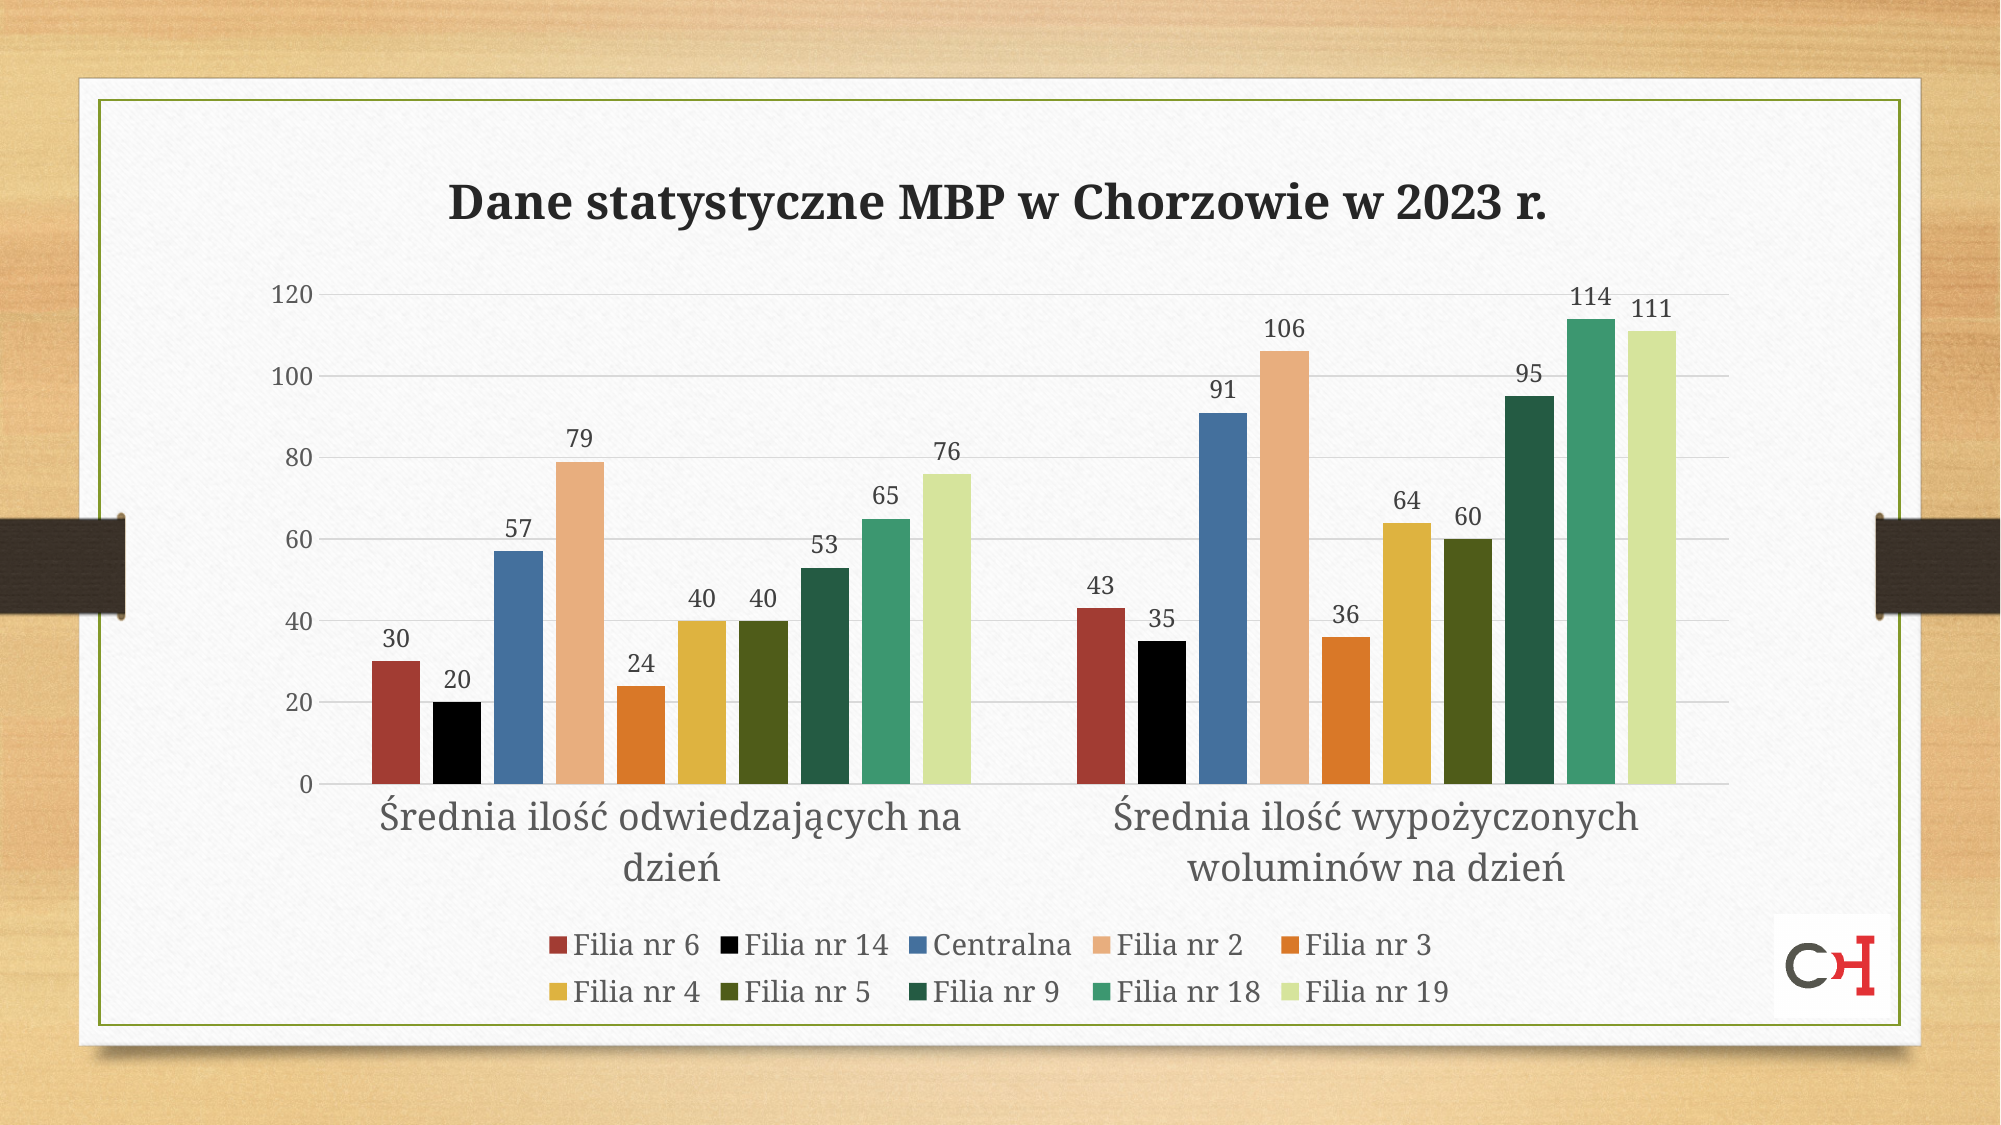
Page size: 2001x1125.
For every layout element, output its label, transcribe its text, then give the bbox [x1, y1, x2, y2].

chart [240, 261, 1760, 1019]
text_box Dane statystyczne MBP w Chorzowie w 2023 r. [212, 161, 1788, 242]
picture [0, 0, 2001, 1125]
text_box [1773, 914, 1891, 1019]
